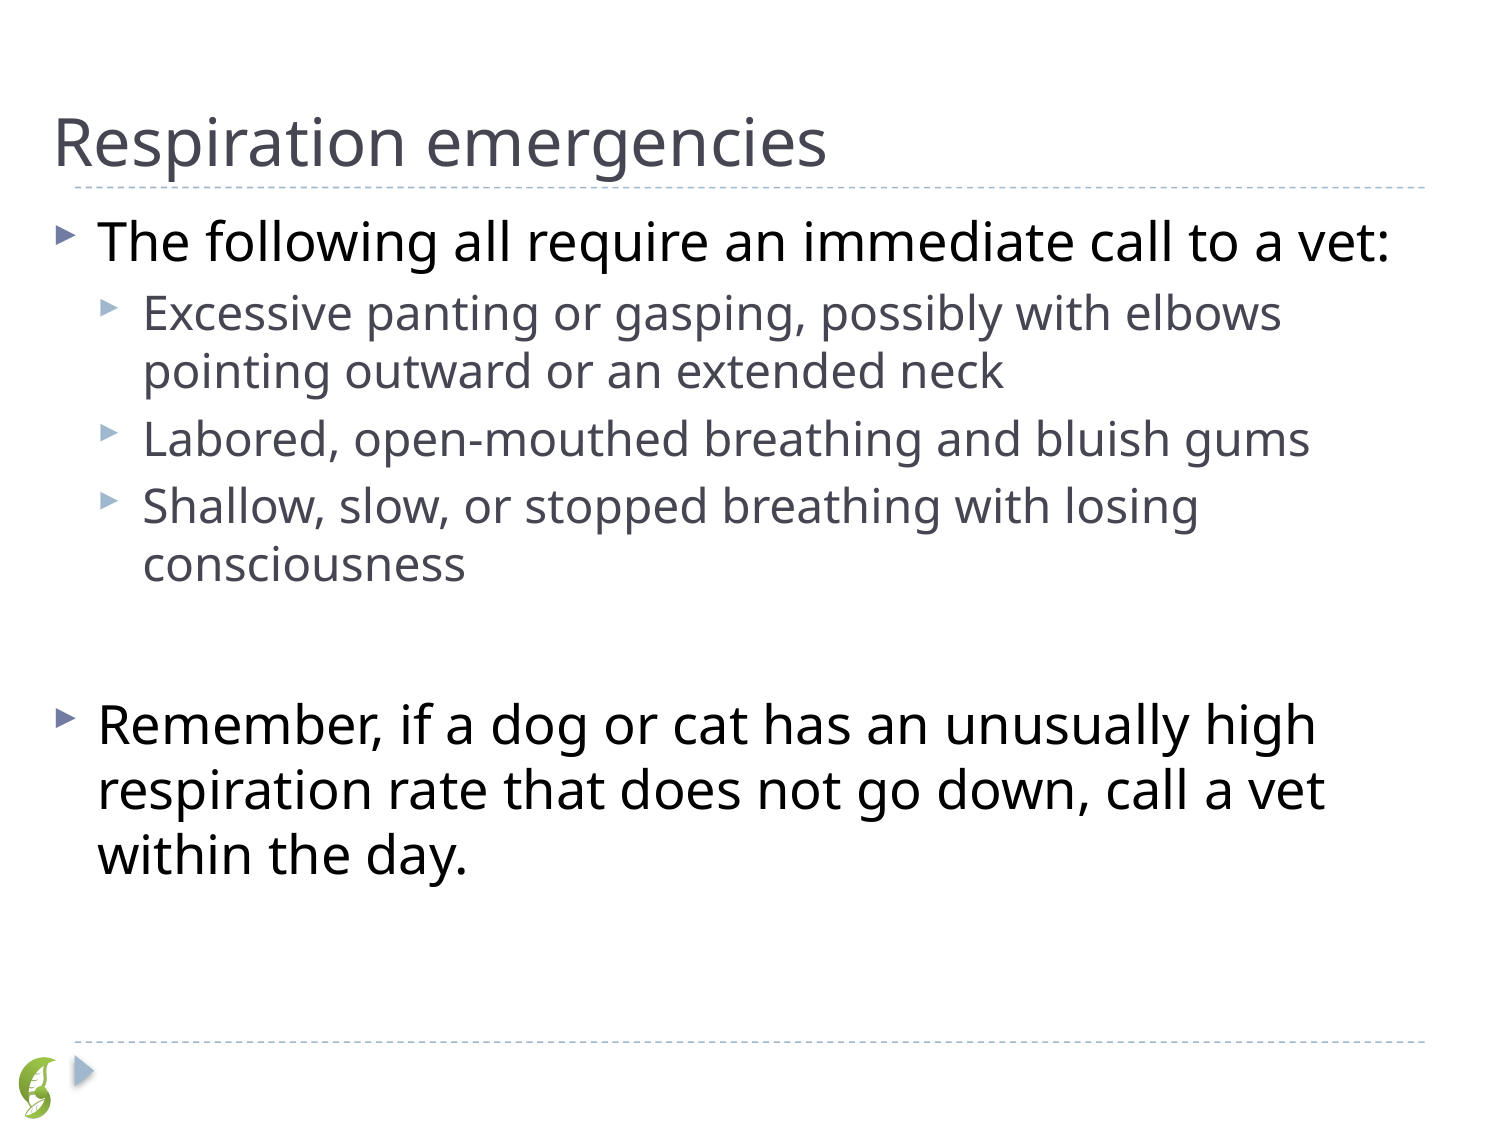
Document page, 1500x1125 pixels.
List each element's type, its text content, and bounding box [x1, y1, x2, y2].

title Respiration emergencies [37, 24, 1463, 188]
picture [15, 1055, 60, 1121]
list The following all require an immediate call to a vet: Excessive panting or gasping, possibly with elbows pointing outward or an extended neck Labored, open-mouthed breathing and bluish gums Shallow, slow, or stopped breathing with losing consciousness Remember, if a dog or cat has an unusually high respiration rate that does not go down, call a vet within the day. [37, 200, 1463, 1038]
